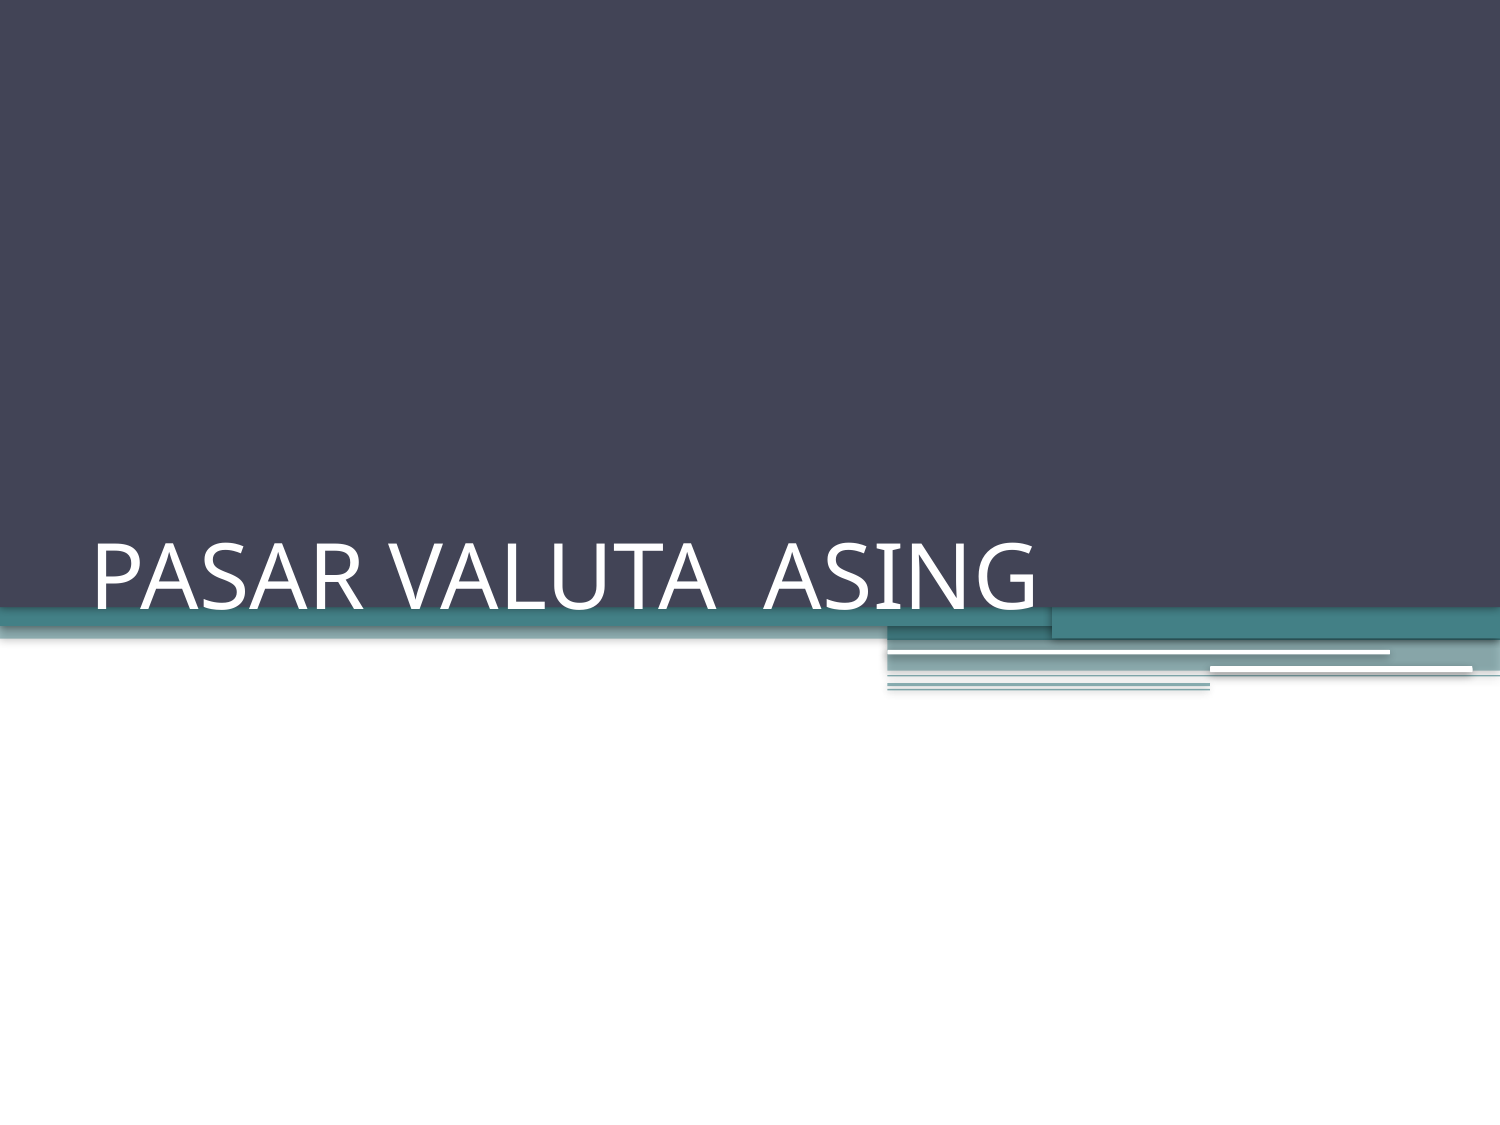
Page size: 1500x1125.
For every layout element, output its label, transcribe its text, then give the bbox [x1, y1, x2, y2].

title PASAR VALUTA ASING [75, 394, 1463, 636]
